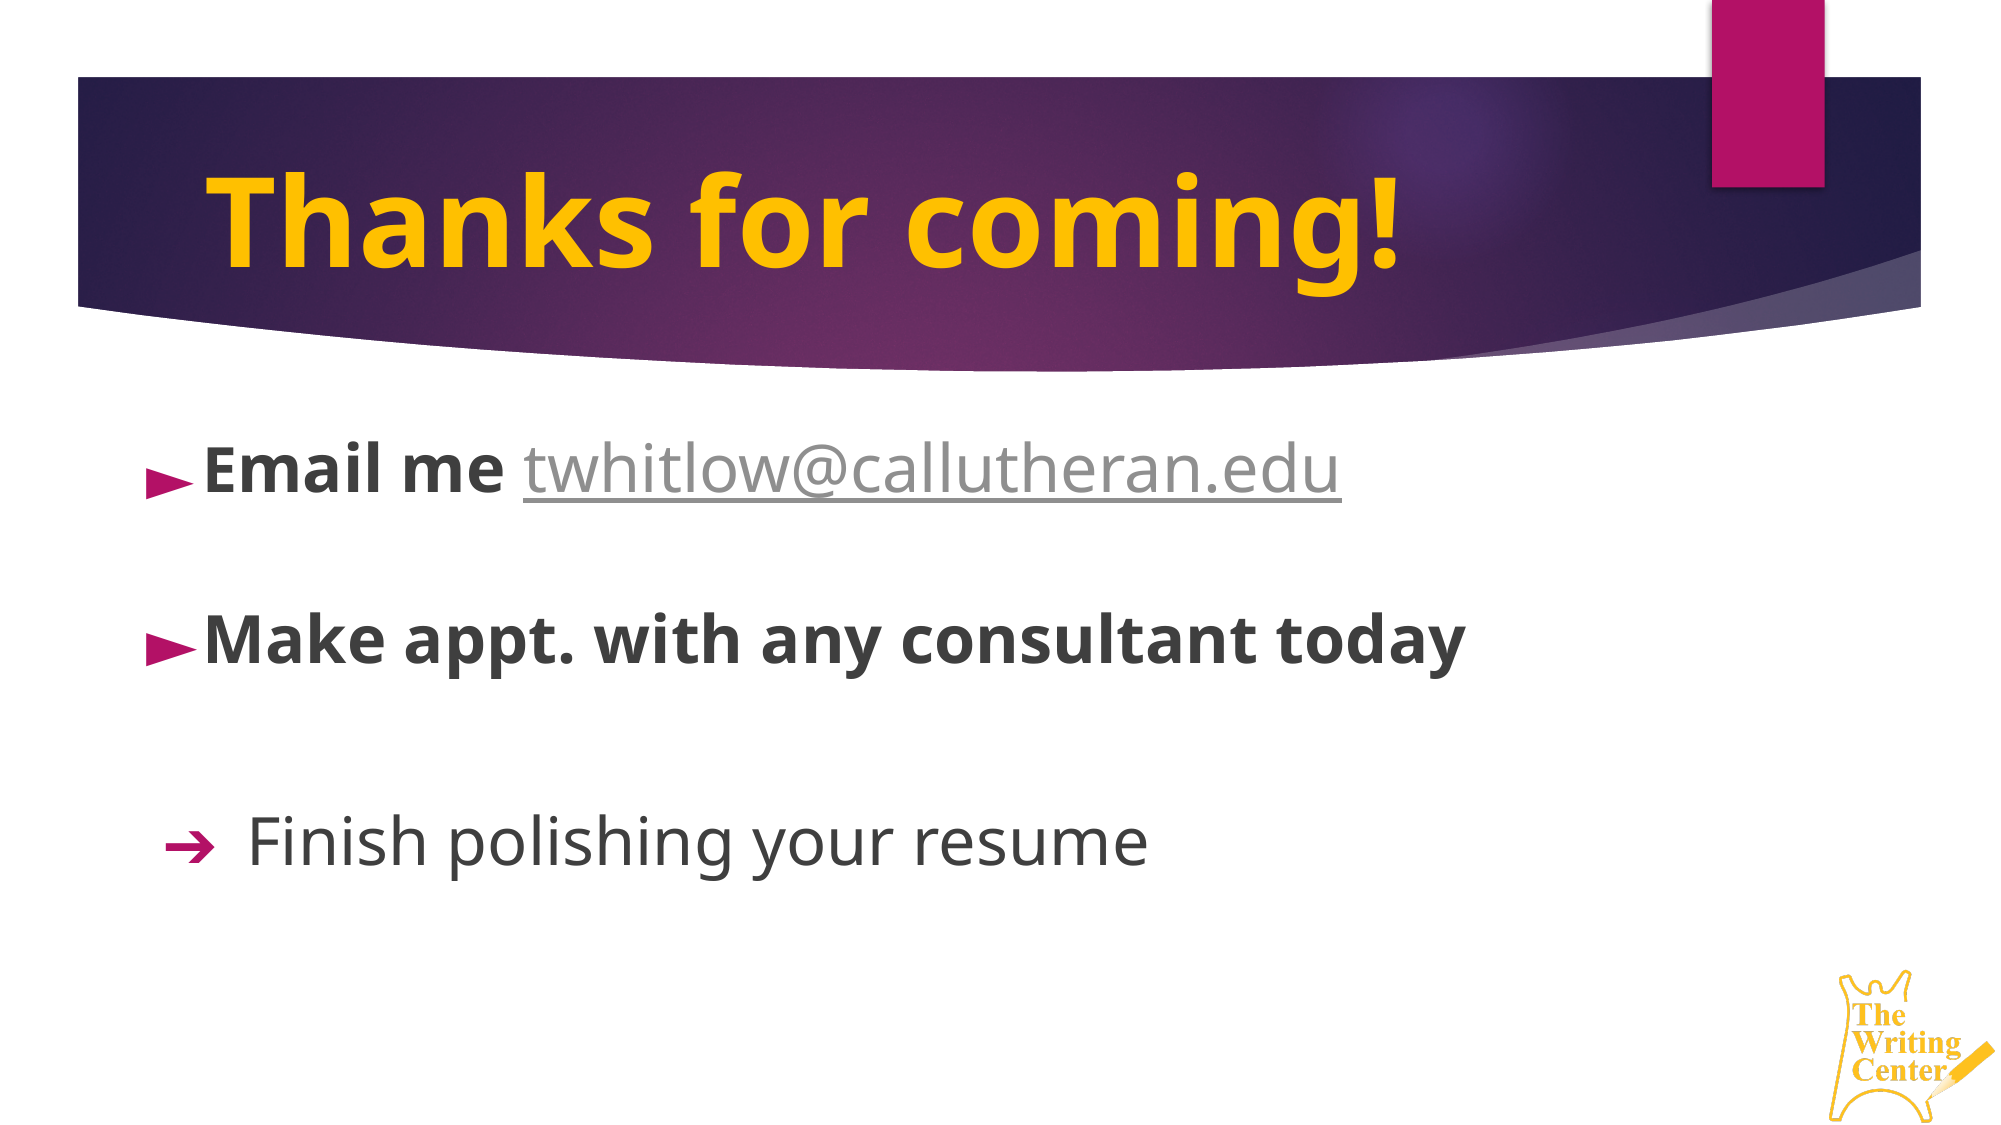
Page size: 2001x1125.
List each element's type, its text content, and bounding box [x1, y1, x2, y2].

list Email me twhitlow@callutheran.edu Make appt. with any consultant today Finish polishing your resume [131, 418, 1579, 1094]
picture [79, 78, 1920, 371]
title Thanks for coming! [189, 159, 1627, 276]
picture [1826, 967, 1996, 1125]
